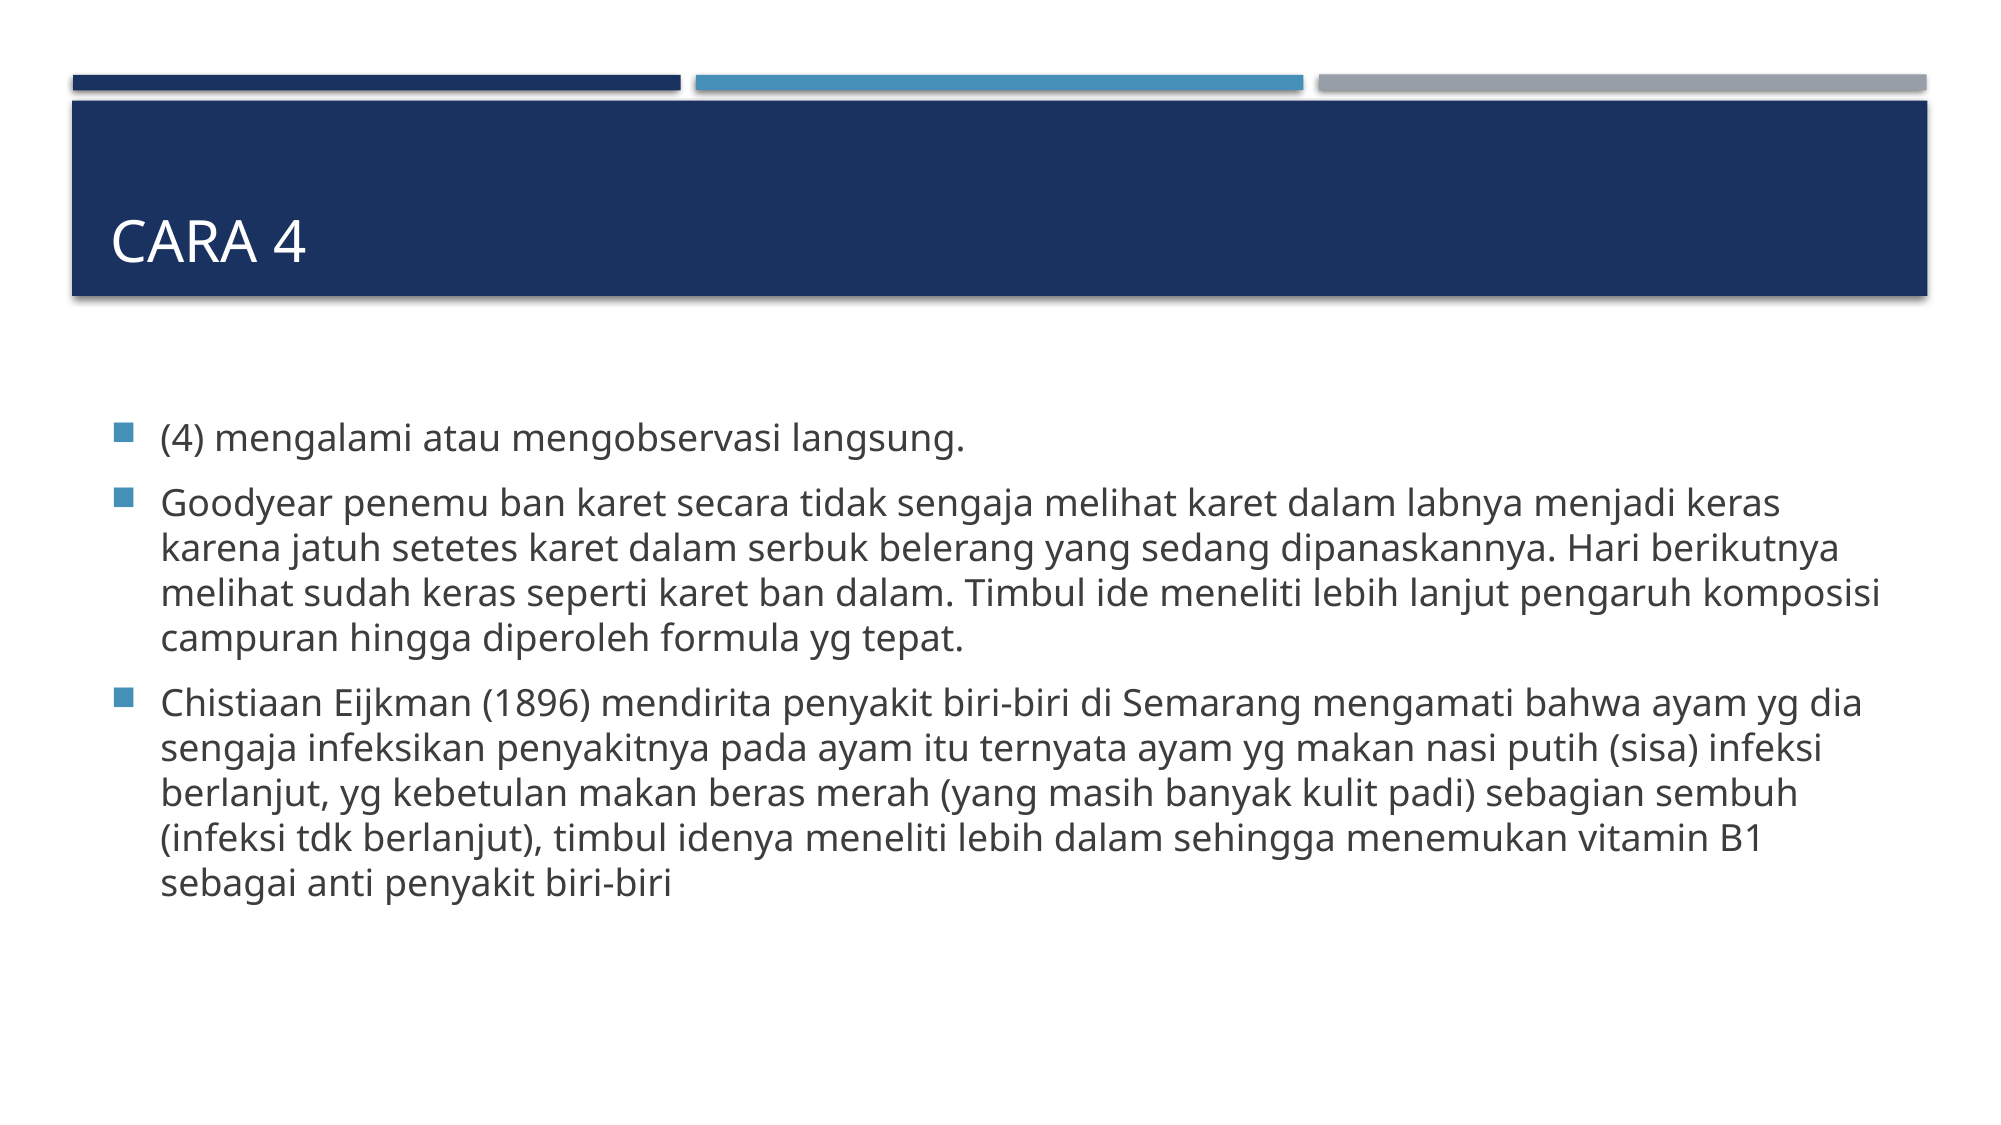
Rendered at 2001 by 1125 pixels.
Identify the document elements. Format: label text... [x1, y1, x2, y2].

list (4) mengalami atau mengobservasi langsung. Goodyear penemu ban karet secara tidak sengaja melihat karet dalam labnya menjadi keras karena jatuh setetes karet dalam serbuk belerang yang sedang dipanaskannya. Hari berikutnya melihat sudah keras seperti karet ban dalam. Timbul ide meneliti lebih lanjut pengaruh komposisi campuran hingga diperoleh formula yg tepat. Chistiaan Eijkman (1896) mendirita penyakit biri-biri di Semarang mengamati bahwa ayam yg dia sengaja infeksikan penyakitnya pada ayam itu ternyata ayam yg makan nasi putih (sisa) infeksi berlanjut, yg kebetulan makan beras merah (yang masih banyak kulit padi) sebagian sembuh (infeksi tdk berlanjut), timbul idenya meneliti lebih dalam sehingga menemukan vitamin B1 sebagai anti penyakit biri-biri [95, 357, 1905, 962]
title Cara 4 [95, 115, 1905, 282]
